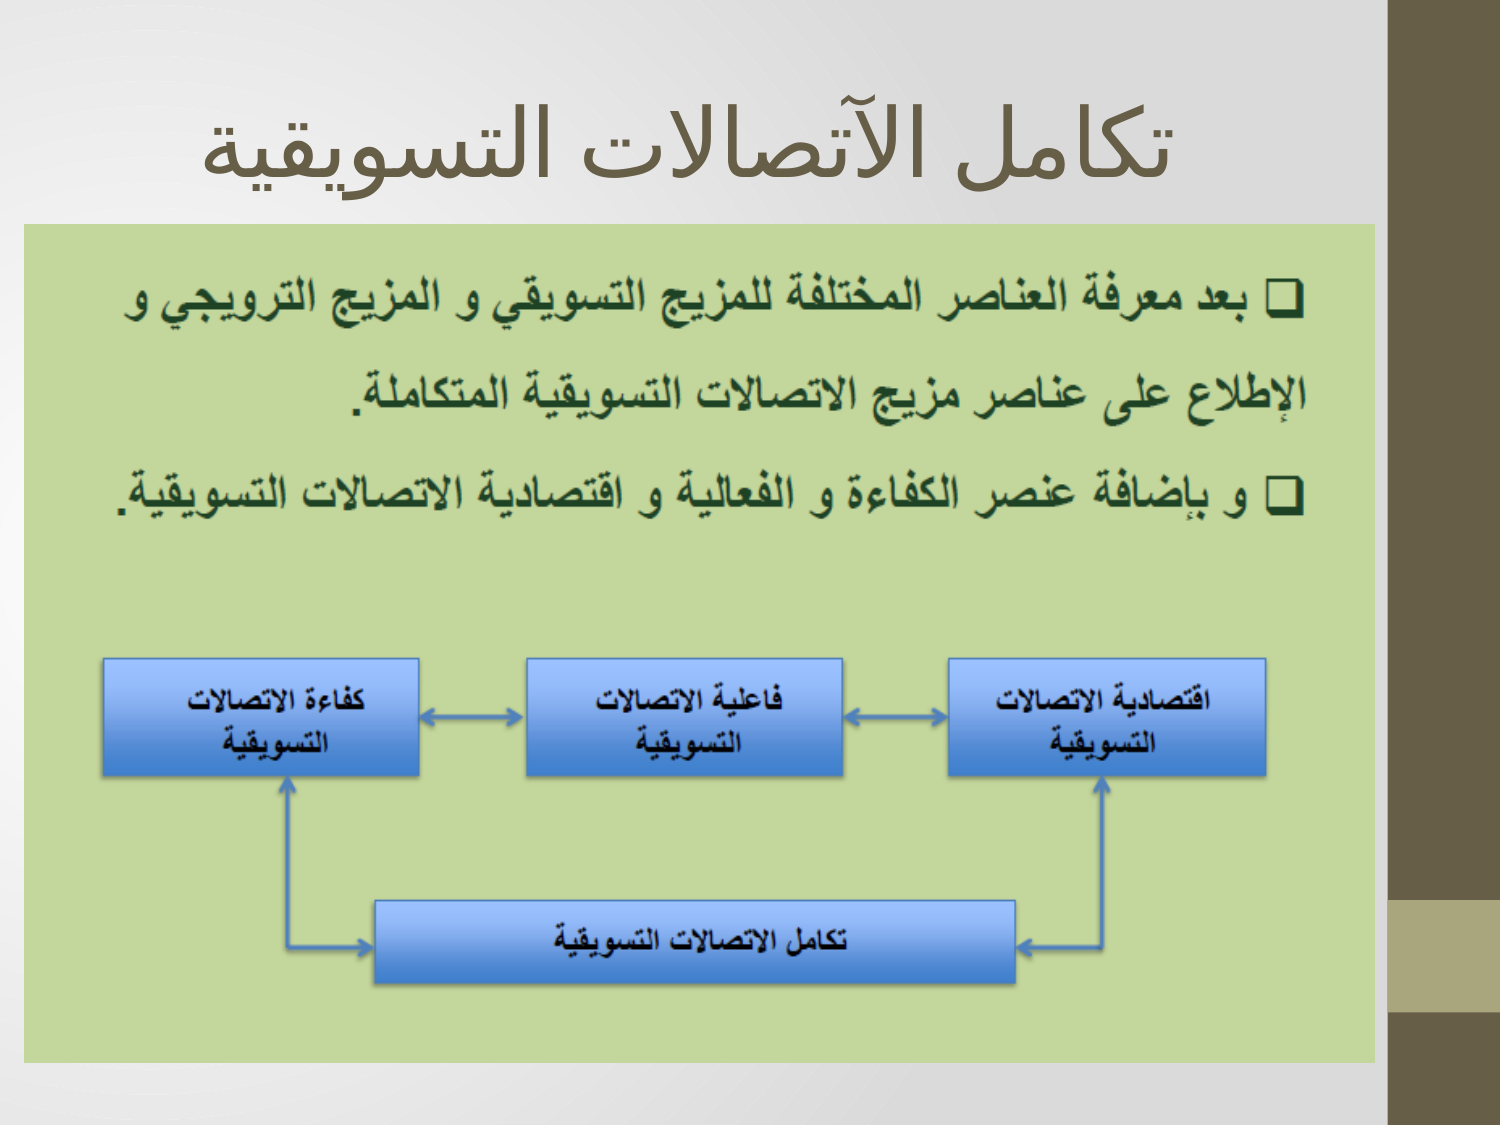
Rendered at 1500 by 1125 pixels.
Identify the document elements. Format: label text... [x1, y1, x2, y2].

picture [24, 224, 1376, 1063]
title تكامل الآتصالات التسويقية [75, 45, 1325, 217]
